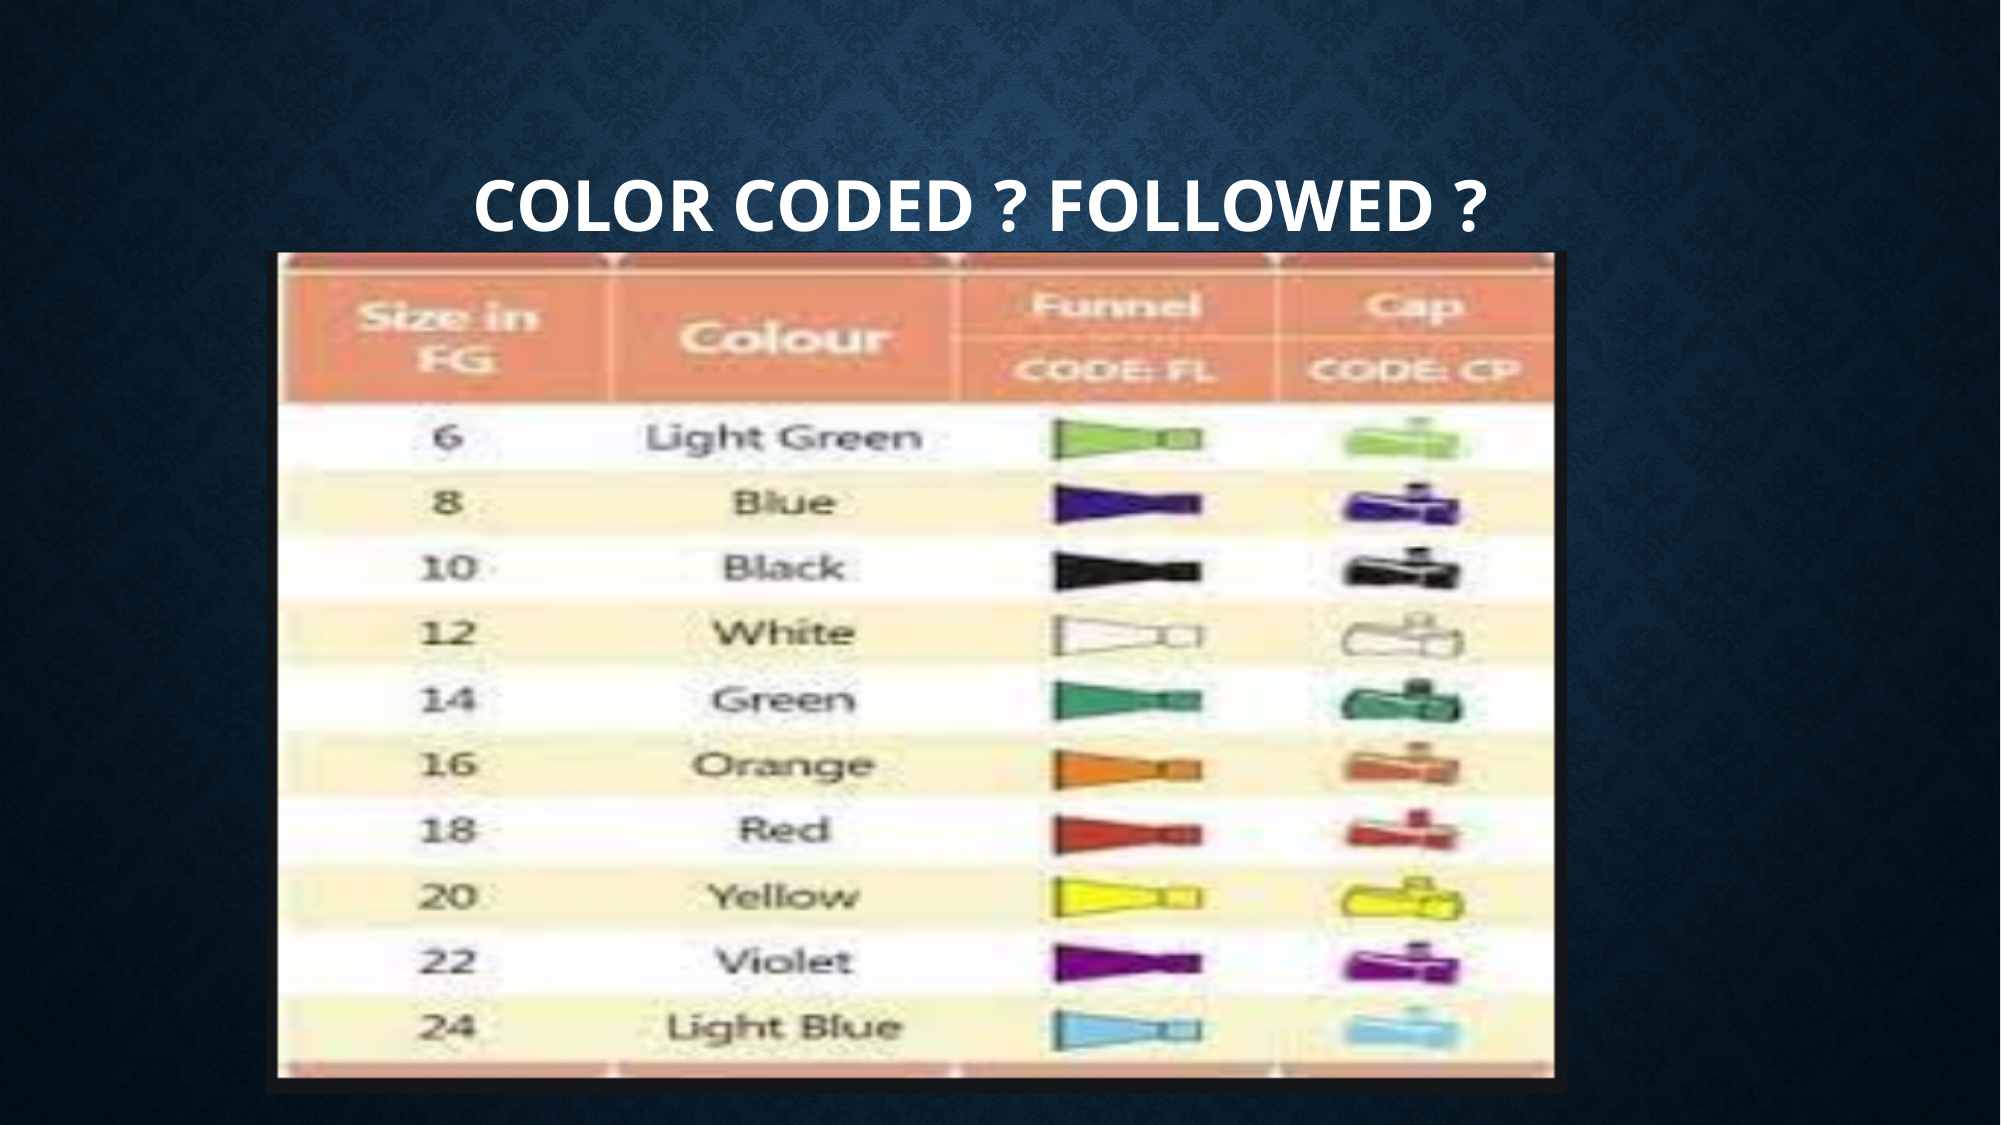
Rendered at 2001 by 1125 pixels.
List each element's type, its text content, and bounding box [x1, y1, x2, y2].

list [267, 251, 1568, 1095]
title Color coded ? Followed ? [149, 99, 1849, 318]
